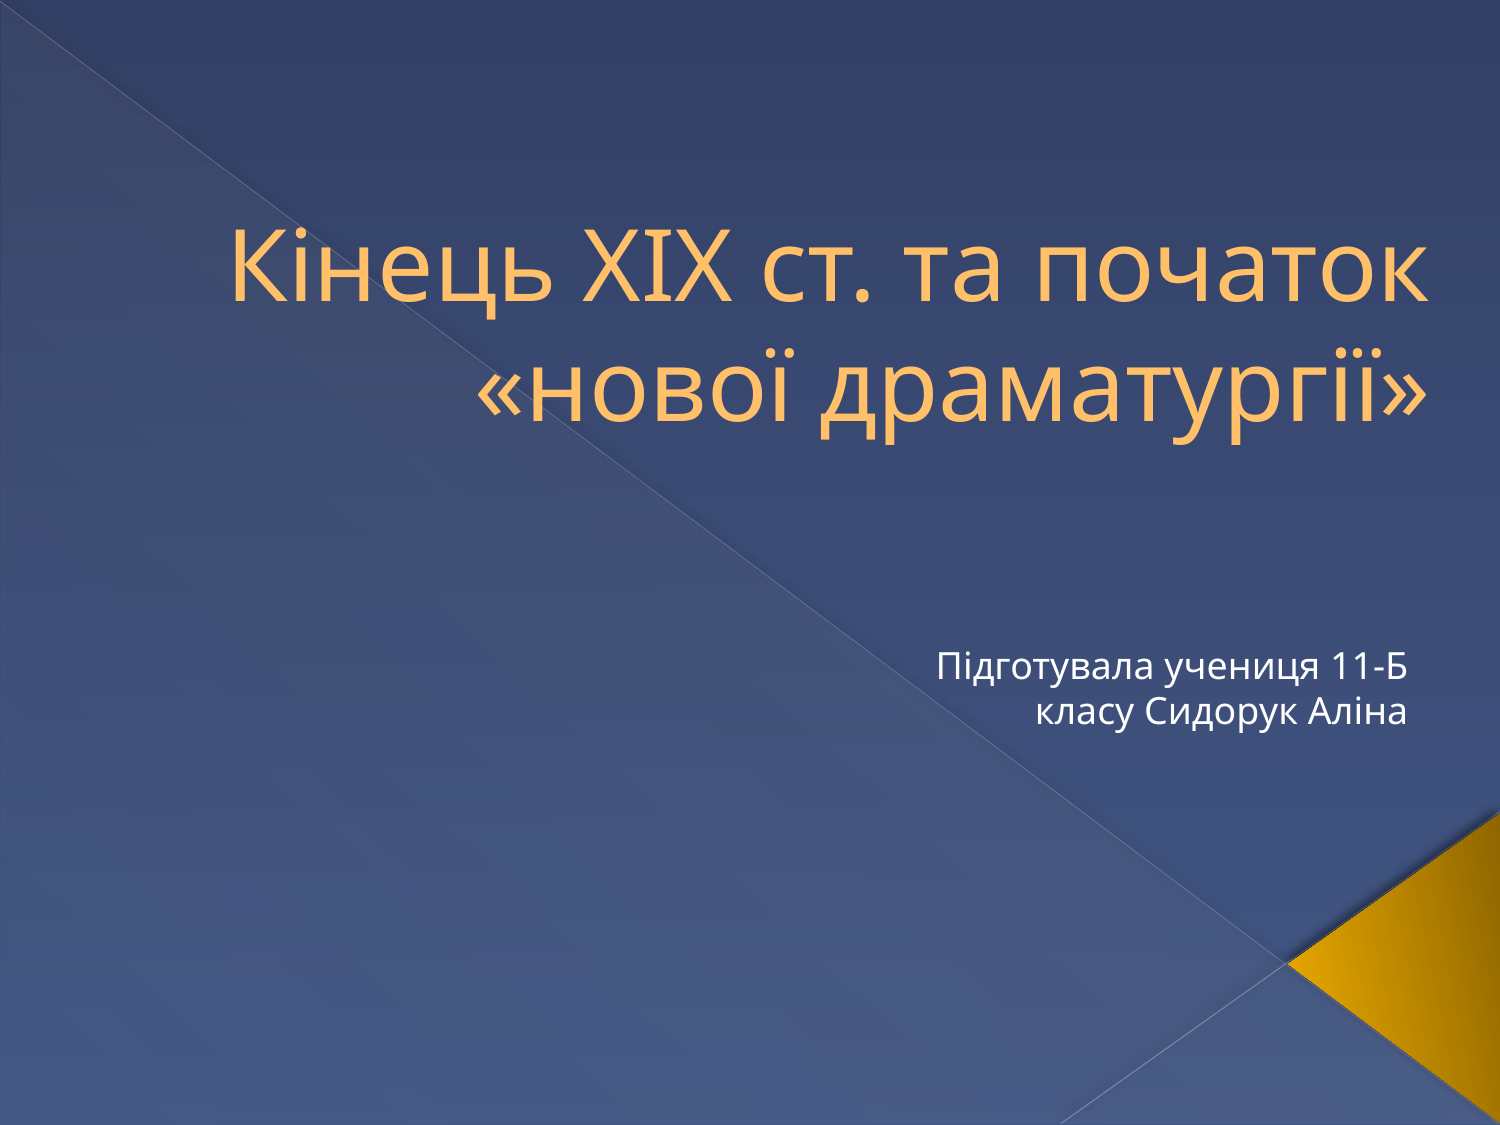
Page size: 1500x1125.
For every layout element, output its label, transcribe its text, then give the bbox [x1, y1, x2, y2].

title Кінець ХІХ ст. та початок «нової драматургії» [123, 208, 1447, 450]
text_box Підготувала учениця 11-Б класу Сидорук Аліна [868, 634, 1424, 740]
